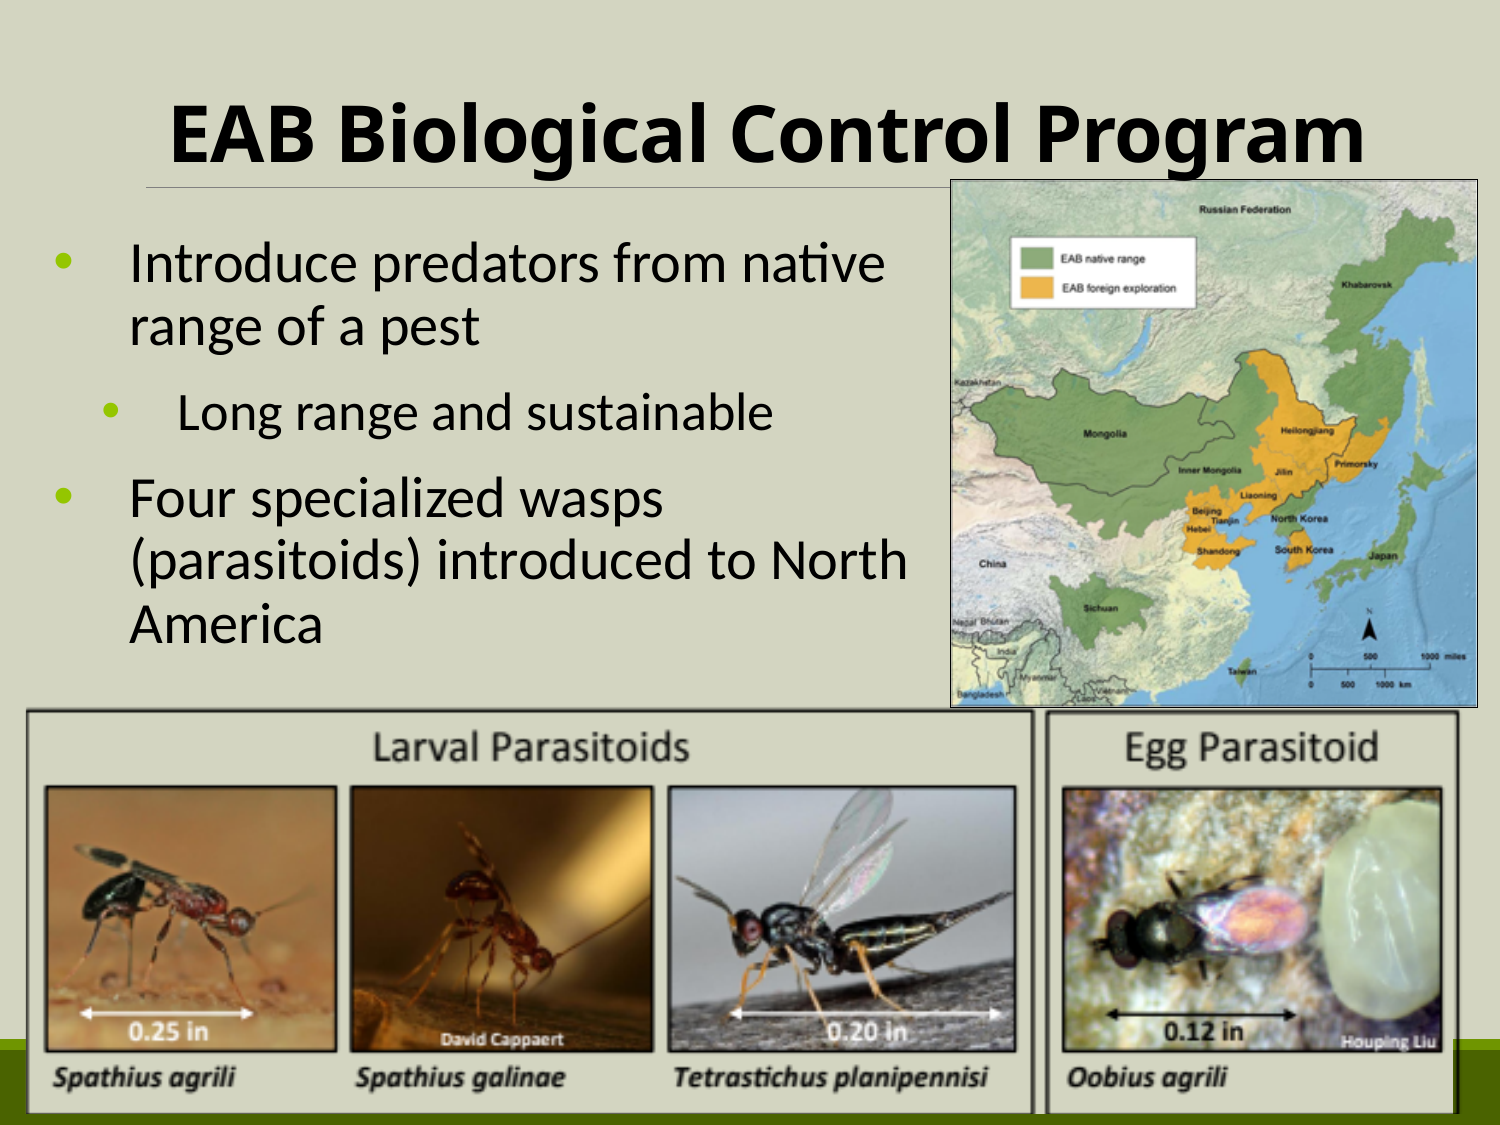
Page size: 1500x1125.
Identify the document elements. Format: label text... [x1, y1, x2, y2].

list Introduce predators from native range of a pest Long range and sustainable Four specialized wasps (parasitoids) introduced to North America [53, 224, 916, 663]
title EAB Biological Control Program [152, 23, 1491, 186]
picture [25, 179, 1491, 1115]
